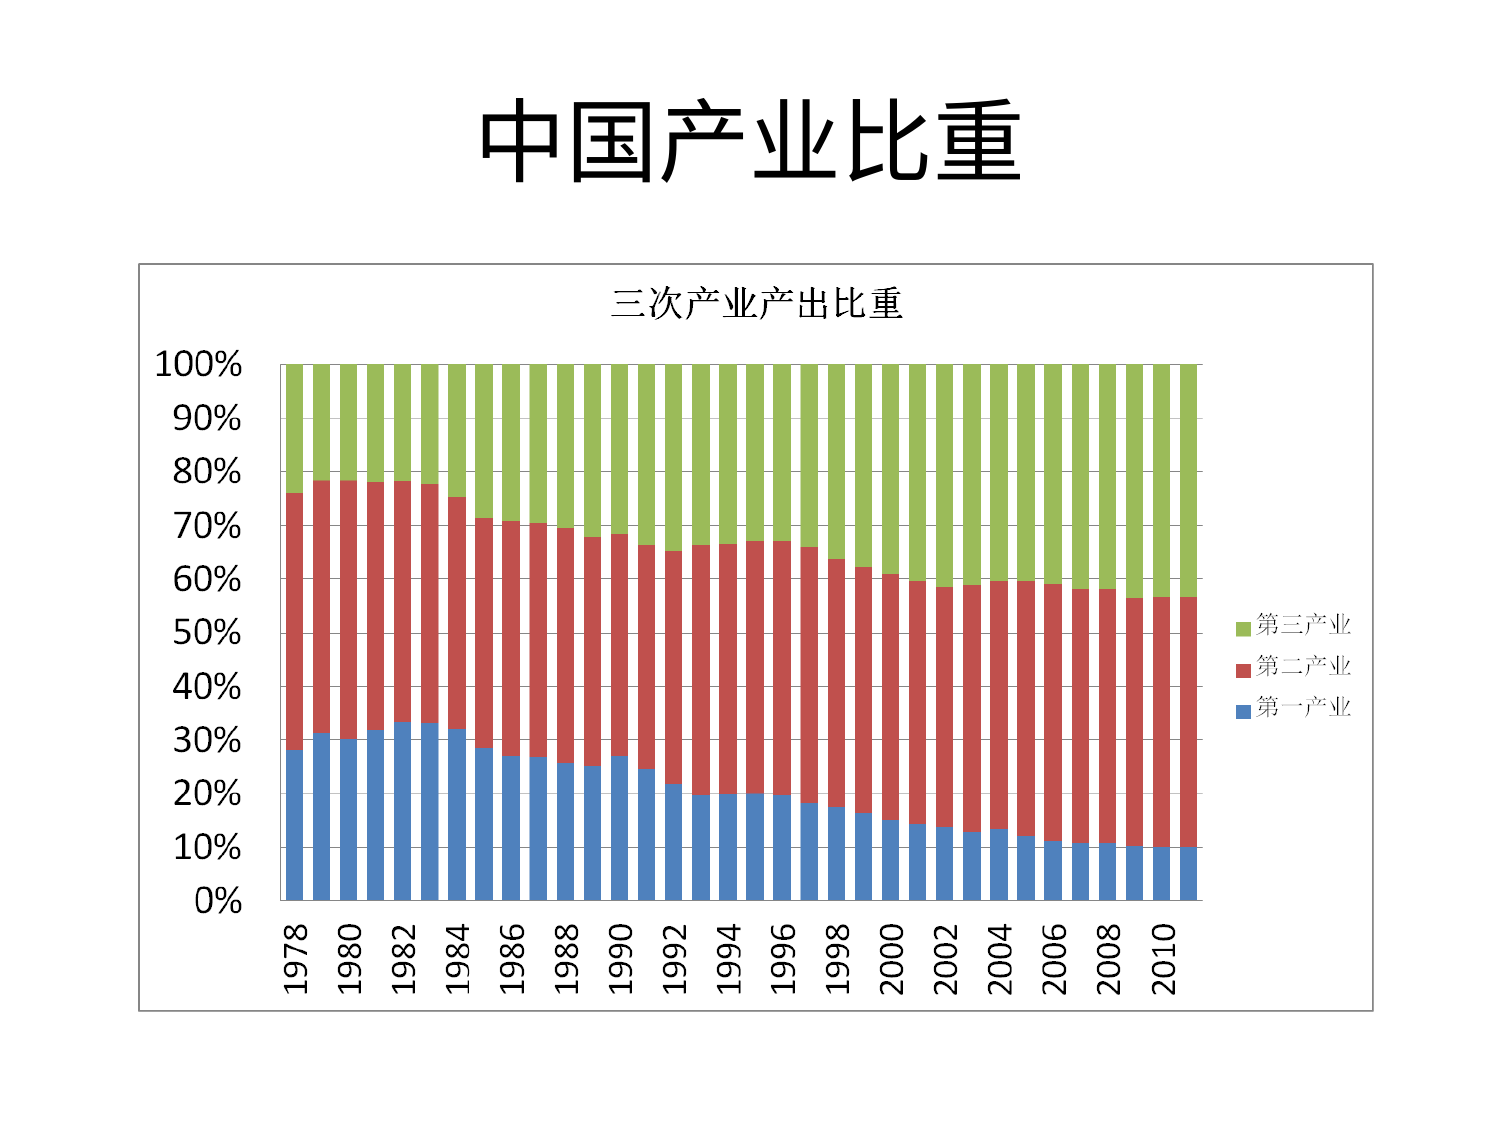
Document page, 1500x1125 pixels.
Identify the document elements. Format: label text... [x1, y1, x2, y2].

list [136, 262, 1374, 1012]
title 中国产业比重 [75, 45, 1425, 233]
